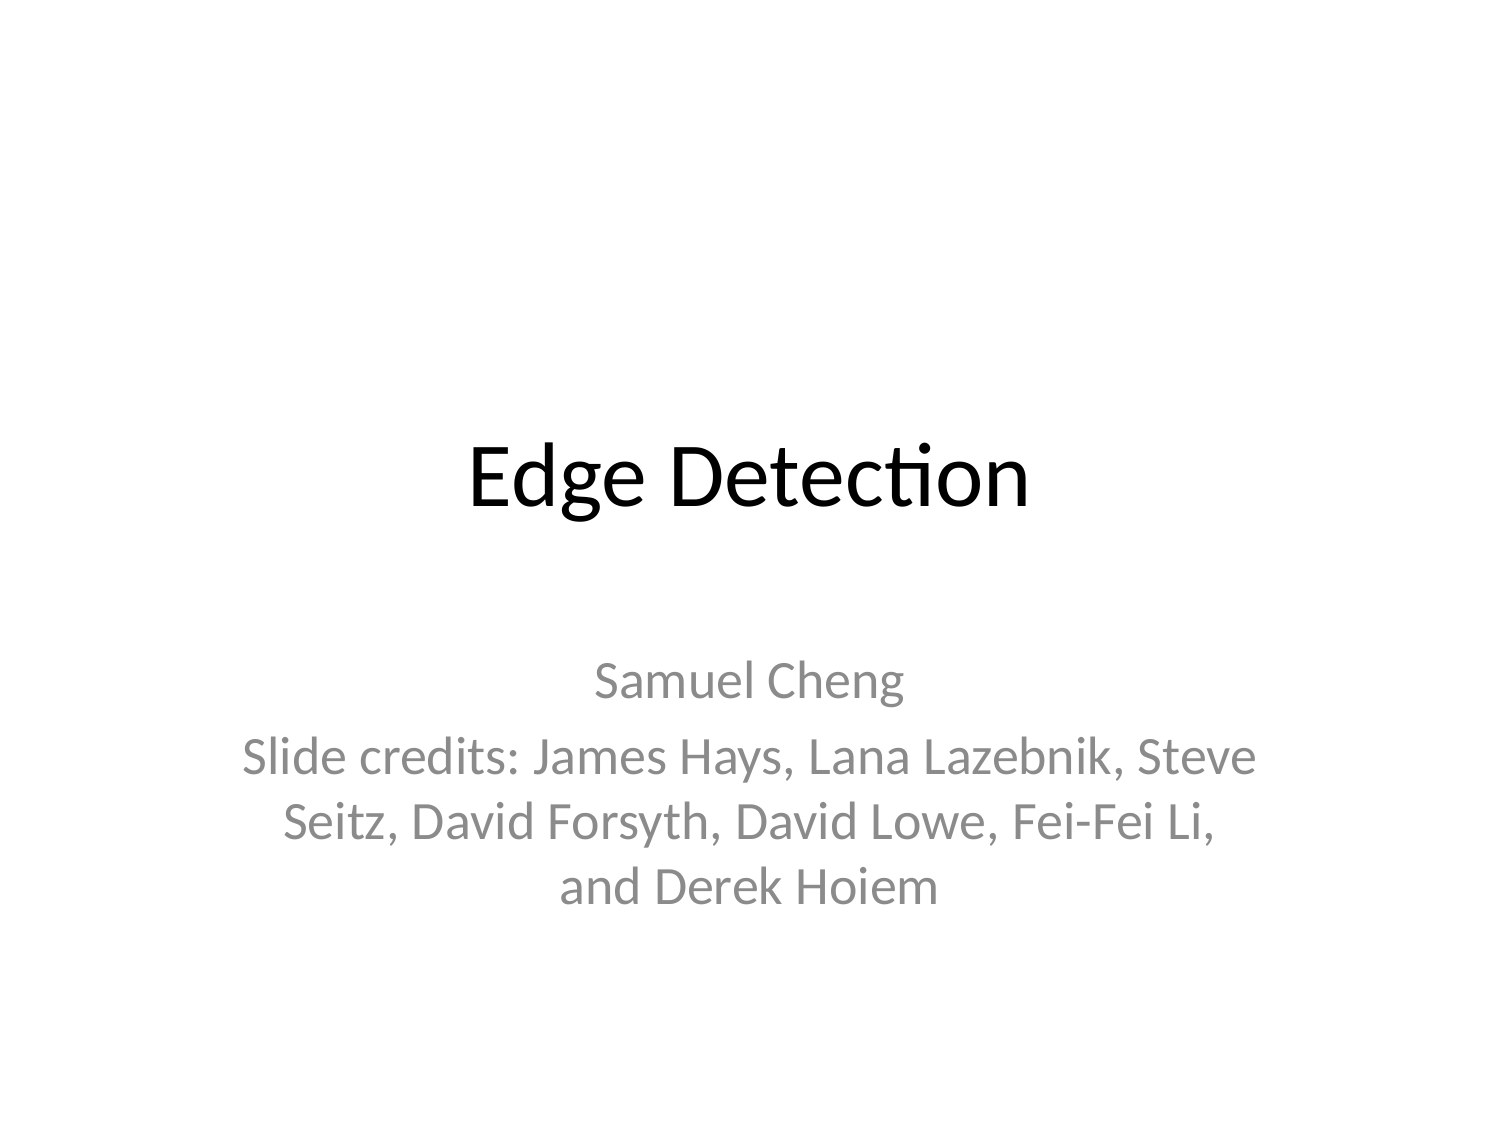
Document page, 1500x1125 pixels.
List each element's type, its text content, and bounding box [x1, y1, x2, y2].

subtitle Samuel Cheng Slide credits: James Hays, Lana Lazebnik, Steve Seitz, David Forsyth, David Lowe, Fei-Fei Li, and Derek Hoiem [225, 637, 1275, 925]
title Edge Detection [112, 349, 1388, 591]
